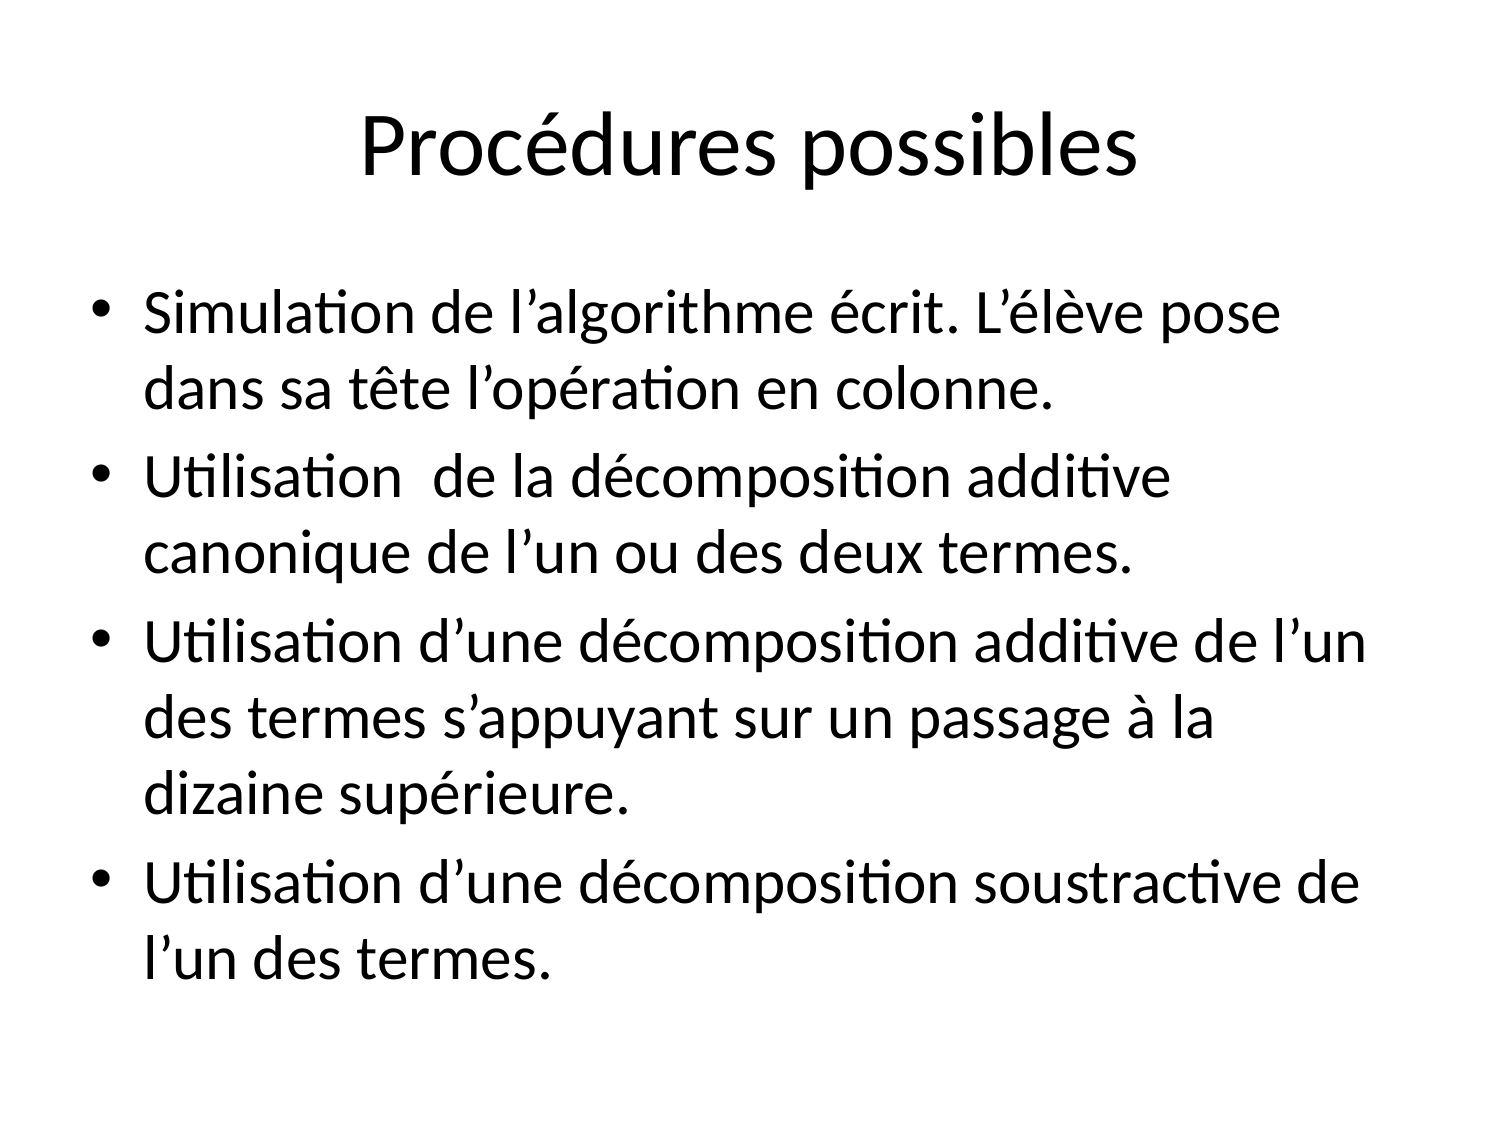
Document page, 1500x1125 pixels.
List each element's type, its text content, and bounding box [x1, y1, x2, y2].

list Simulation de l’algorithme écrit. L’élève pose dans sa tête l’opération en colonne. Utilisation de la décomposition additive canonique de l’un ou des deux termes. Utilisation d’une décomposition additive de l’un des termes s’appuyant sur un passage à la dizaine supérieure. Utilisation d’une décomposition soustractive de l’un des termes. [75, 262, 1425, 1005]
title Procédures possibles [75, 45, 1425, 233]
